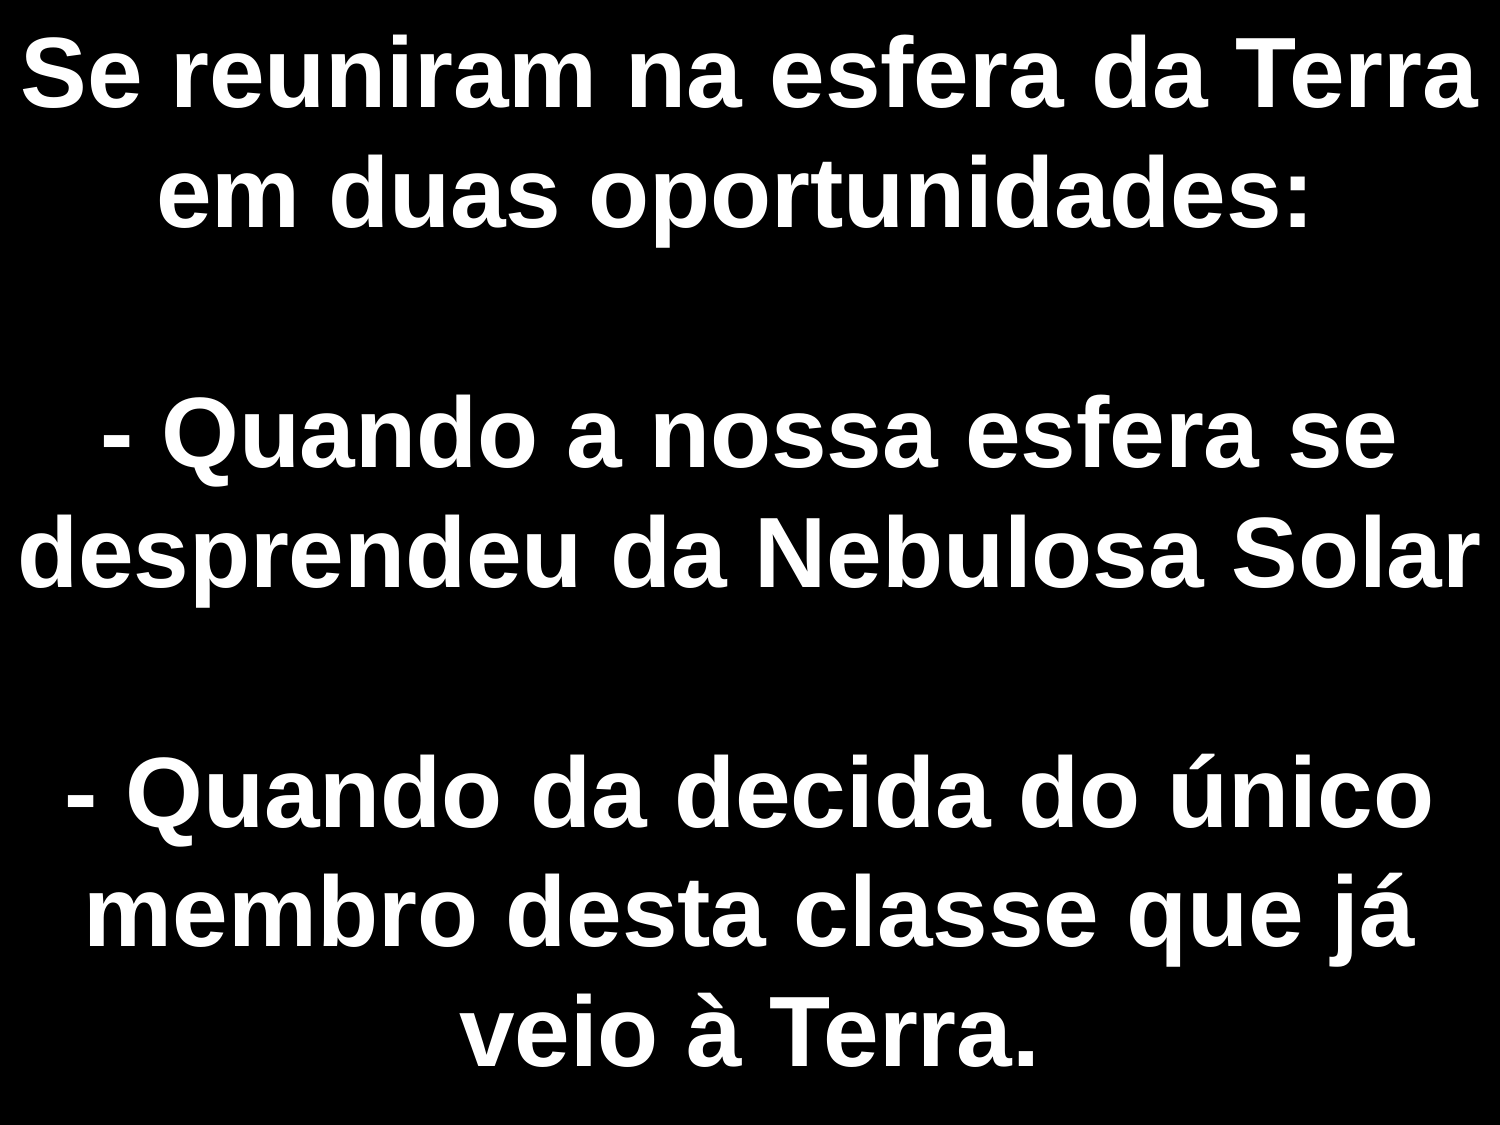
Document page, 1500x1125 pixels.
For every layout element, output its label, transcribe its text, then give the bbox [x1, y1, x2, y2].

text_box Se reuniram na esfera da Terra em duas oportunidades: - Quando a nossa esfera se desprendeu da Nebulosa Solar - Quando da decida do único membro desta classe que já veio à Terra. [0, 0, 1500, 1095]
